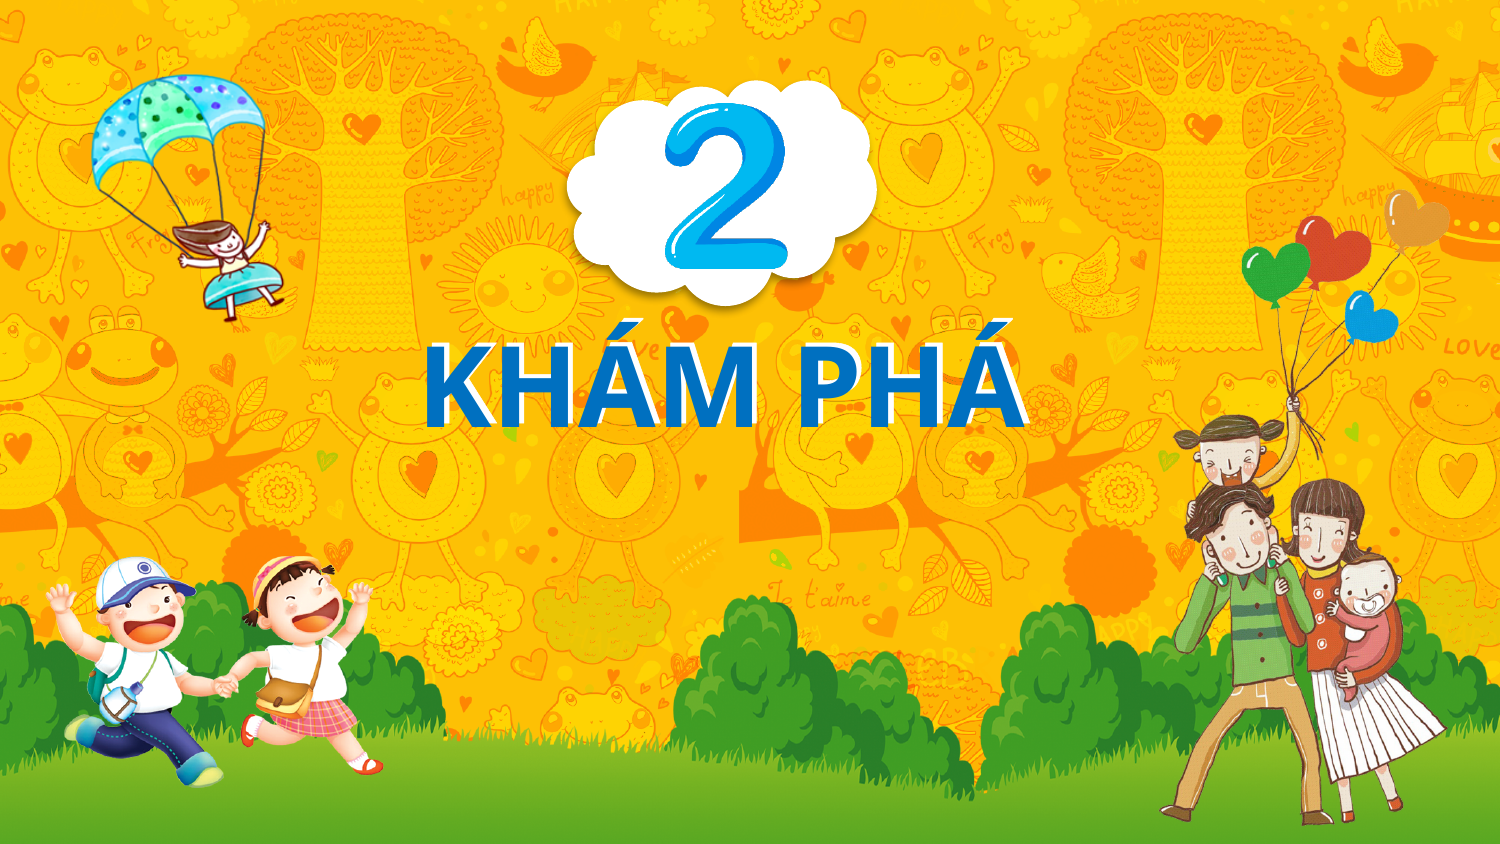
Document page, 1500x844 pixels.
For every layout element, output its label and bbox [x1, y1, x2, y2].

text_box [566, 79, 877, 306]
picture [0, 0, 1500, 844]
